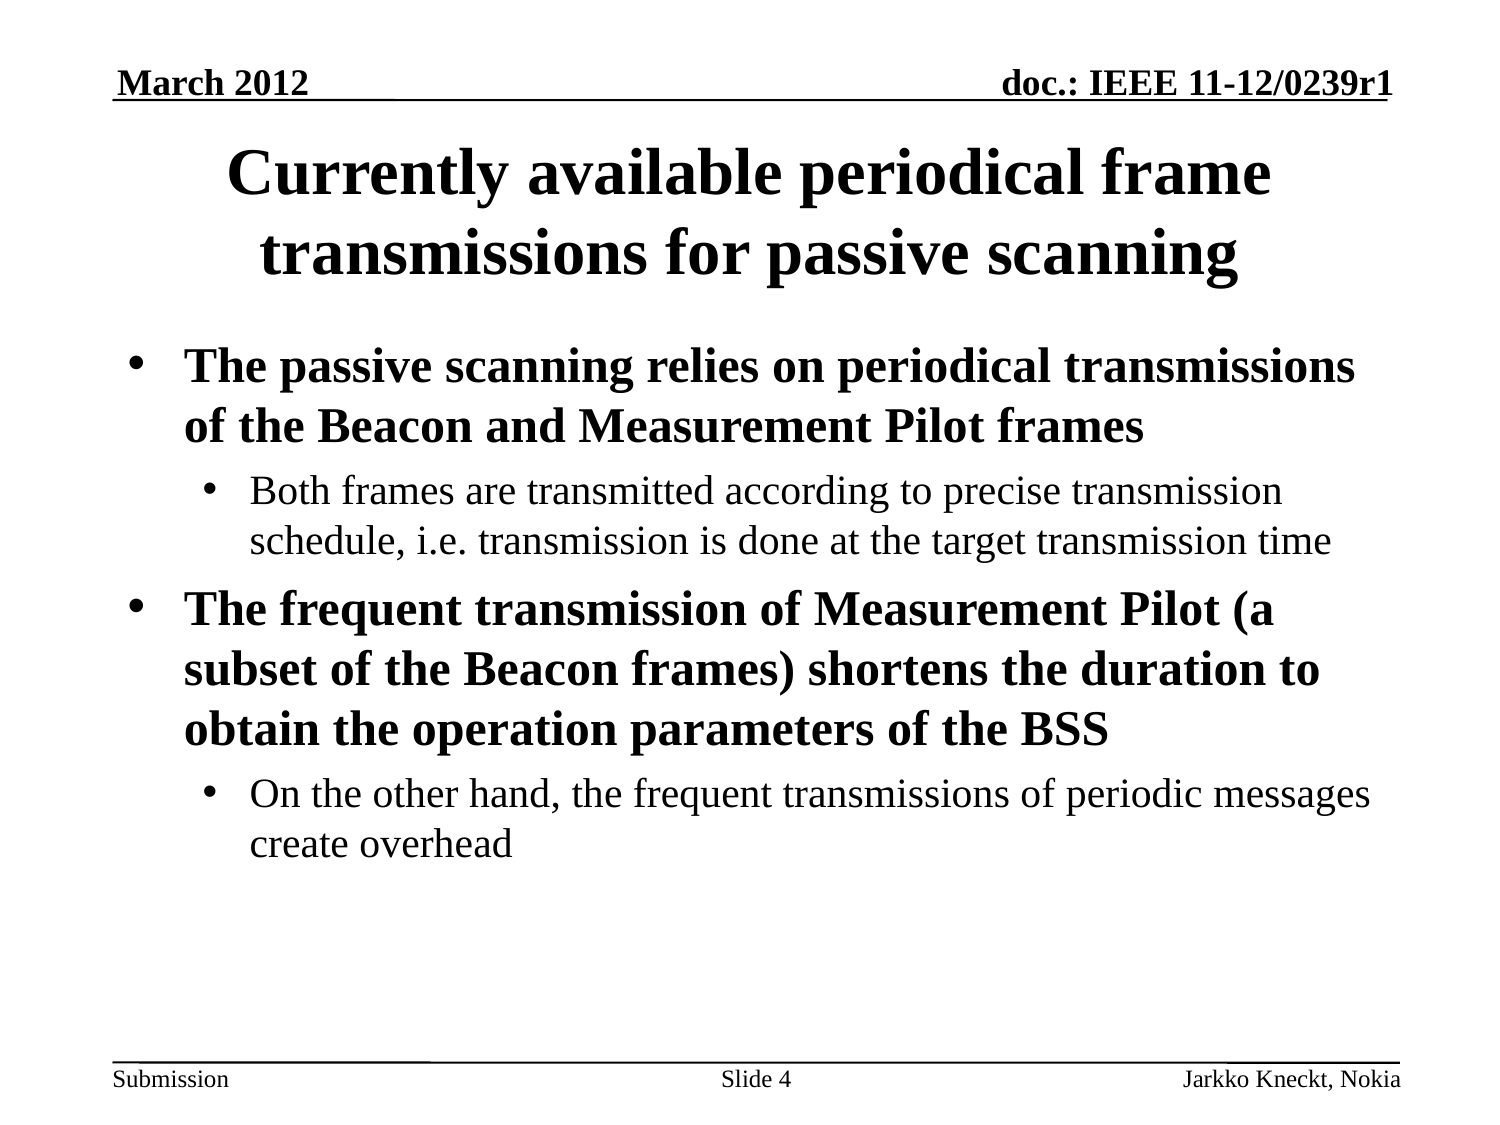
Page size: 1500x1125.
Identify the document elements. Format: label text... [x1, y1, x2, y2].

slide_number Slide 4 [712, 1061, 800, 1123]
title Currently available periodical frame transmissions for passive scanning [112, 111, 1388, 303]
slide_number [116, 58, 507, 104]
footer Jarkko Kneckt, Nokia [1031, 1061, 1402, 1093]
list The passive scanning relies on periodical transmissions of the Beacon and Measurement Pilot frames Both frames are transmitted according to precise transmission schedule, i.e. transmission is done at the target transmission time The frequent transmission of Measurement Pilot (a subset of the Beacon frames) shortens the duration to obtain the operation parameters of the BSS On the other hand, the frequent transmissions of periodic messages create overhead [112, 324, 1388, 1001]
